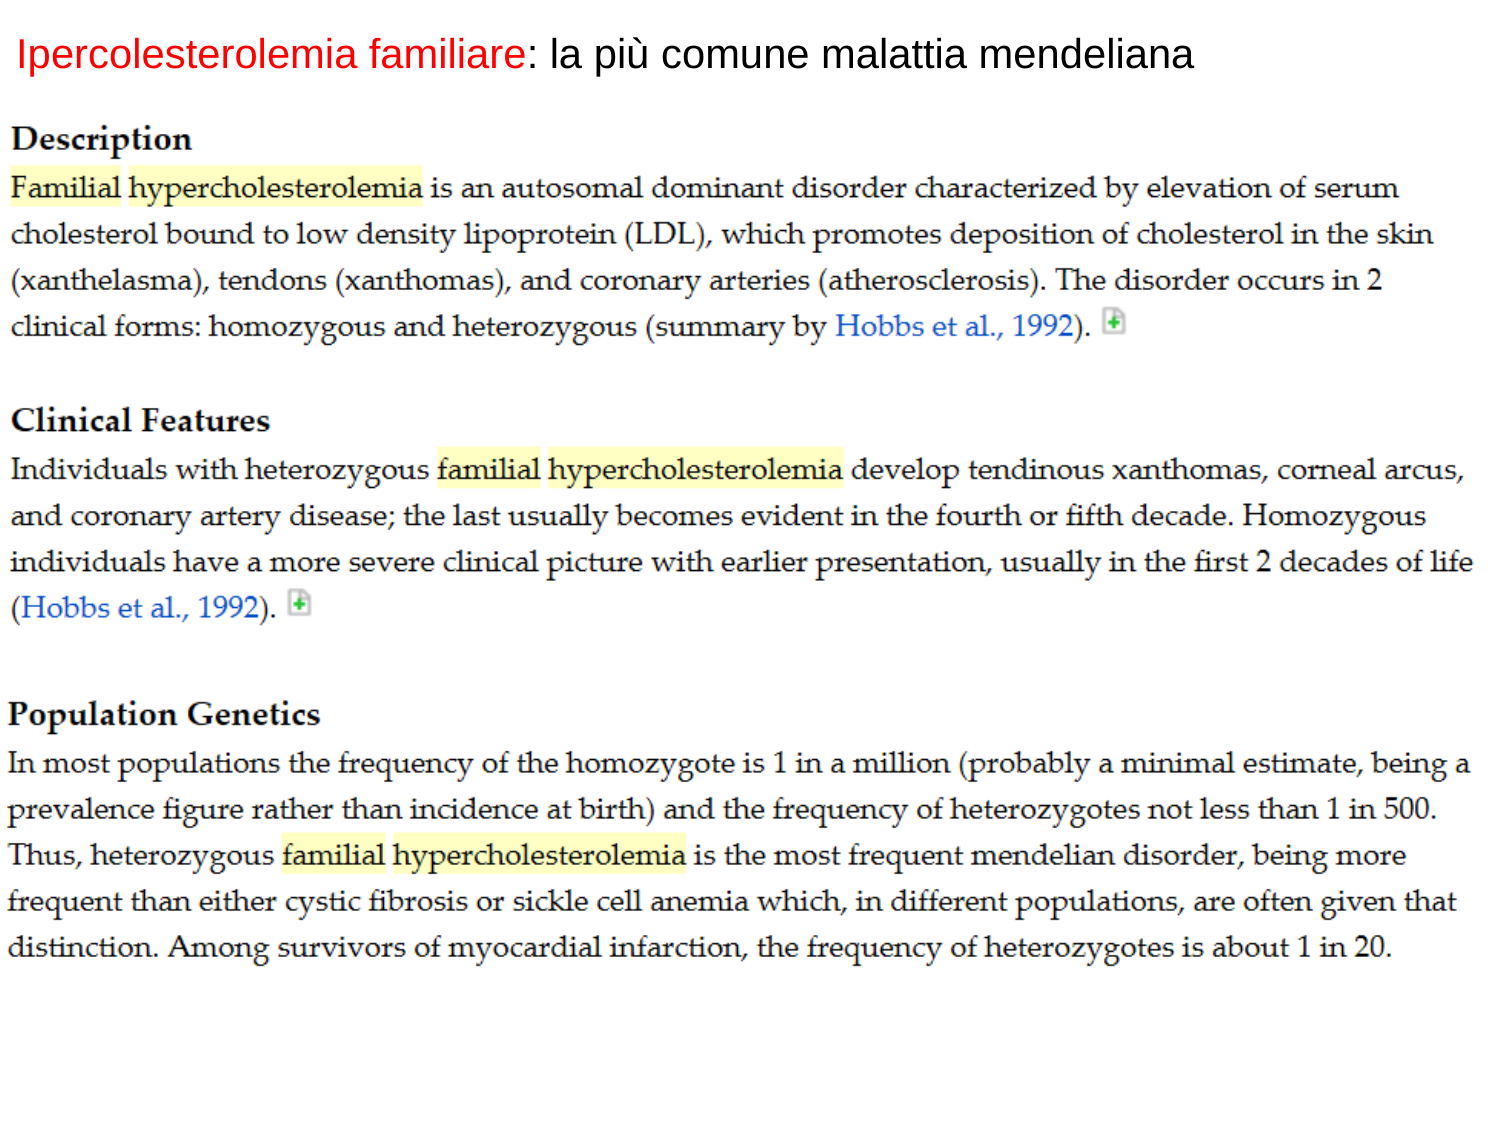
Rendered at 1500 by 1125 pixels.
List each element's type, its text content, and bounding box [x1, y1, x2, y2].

picture [0, 689, 1483, 980]
subtitle Ipercolesterolemia familiare: la più comune malattia mendeliana [1, 19, 1500, 995]
picture [0, 113, 1483, 627]
